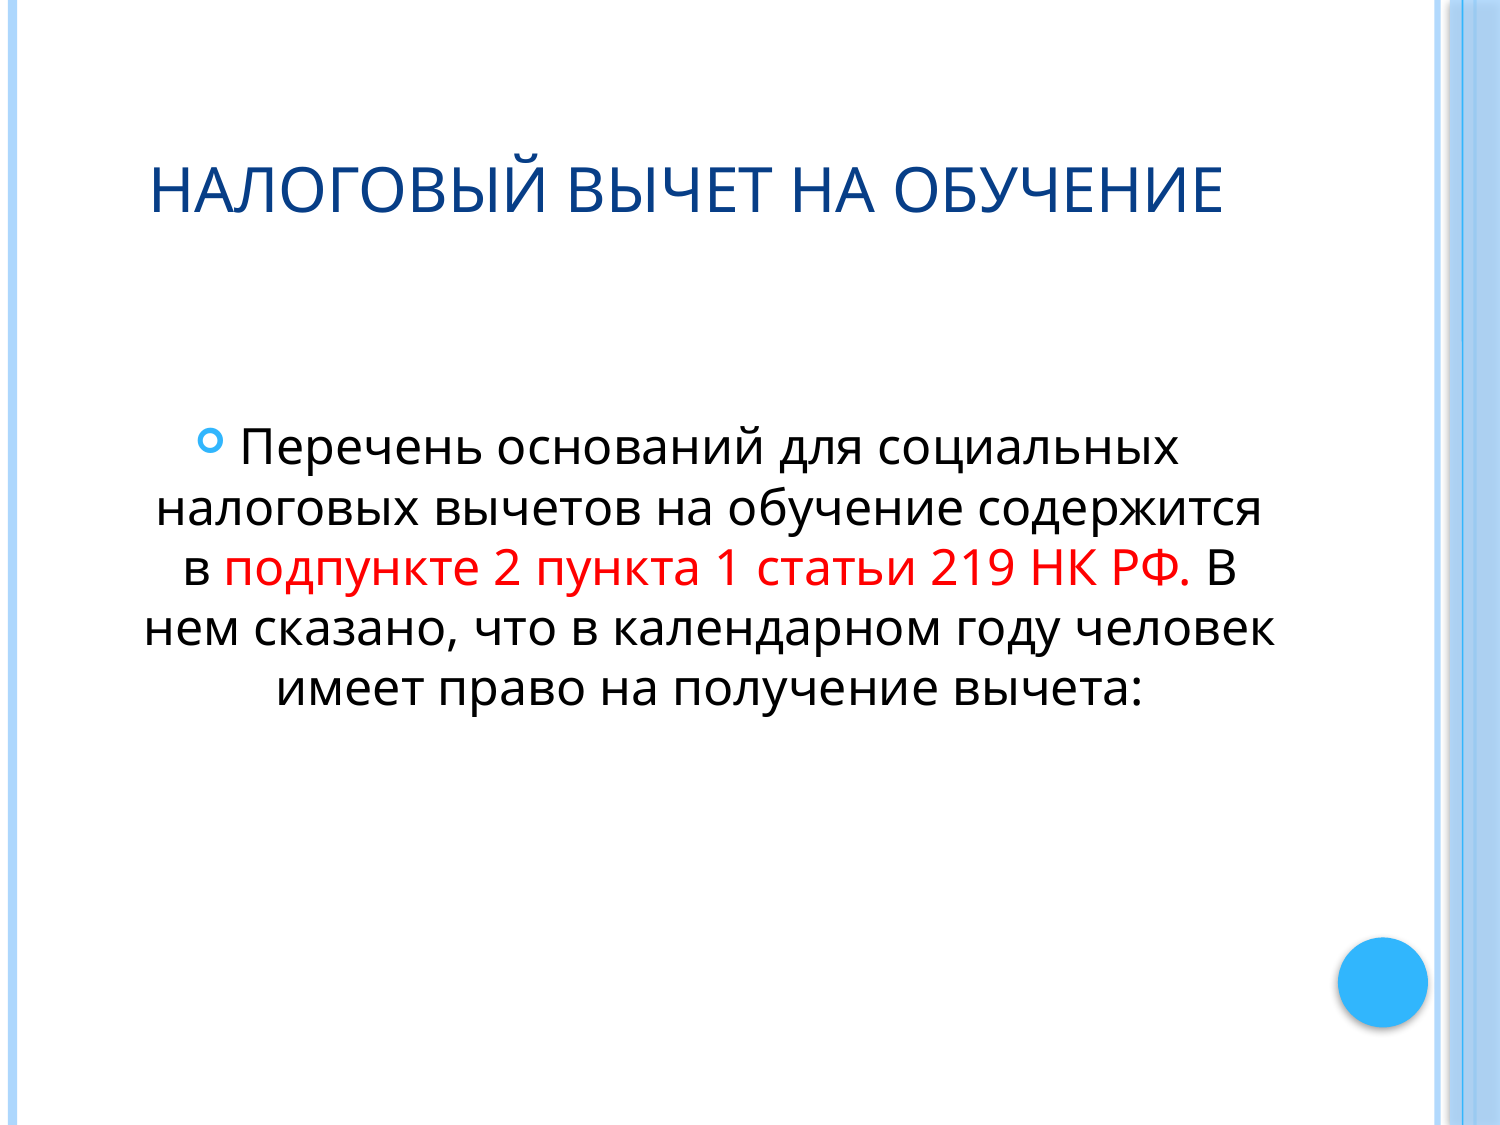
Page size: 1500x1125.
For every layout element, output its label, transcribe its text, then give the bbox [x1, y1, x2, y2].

list Перечень оснований для социальных налоговых вычетов на обучение содержится в подпункте 2 пункта 1 статьи 219 НК РФ. В нем сказано, что в календарном году человек имеет право на получение вычета: [75, 262, 1300, 1062]
title Налоговый вычет на обучение [75, 45, 1300, 233]
